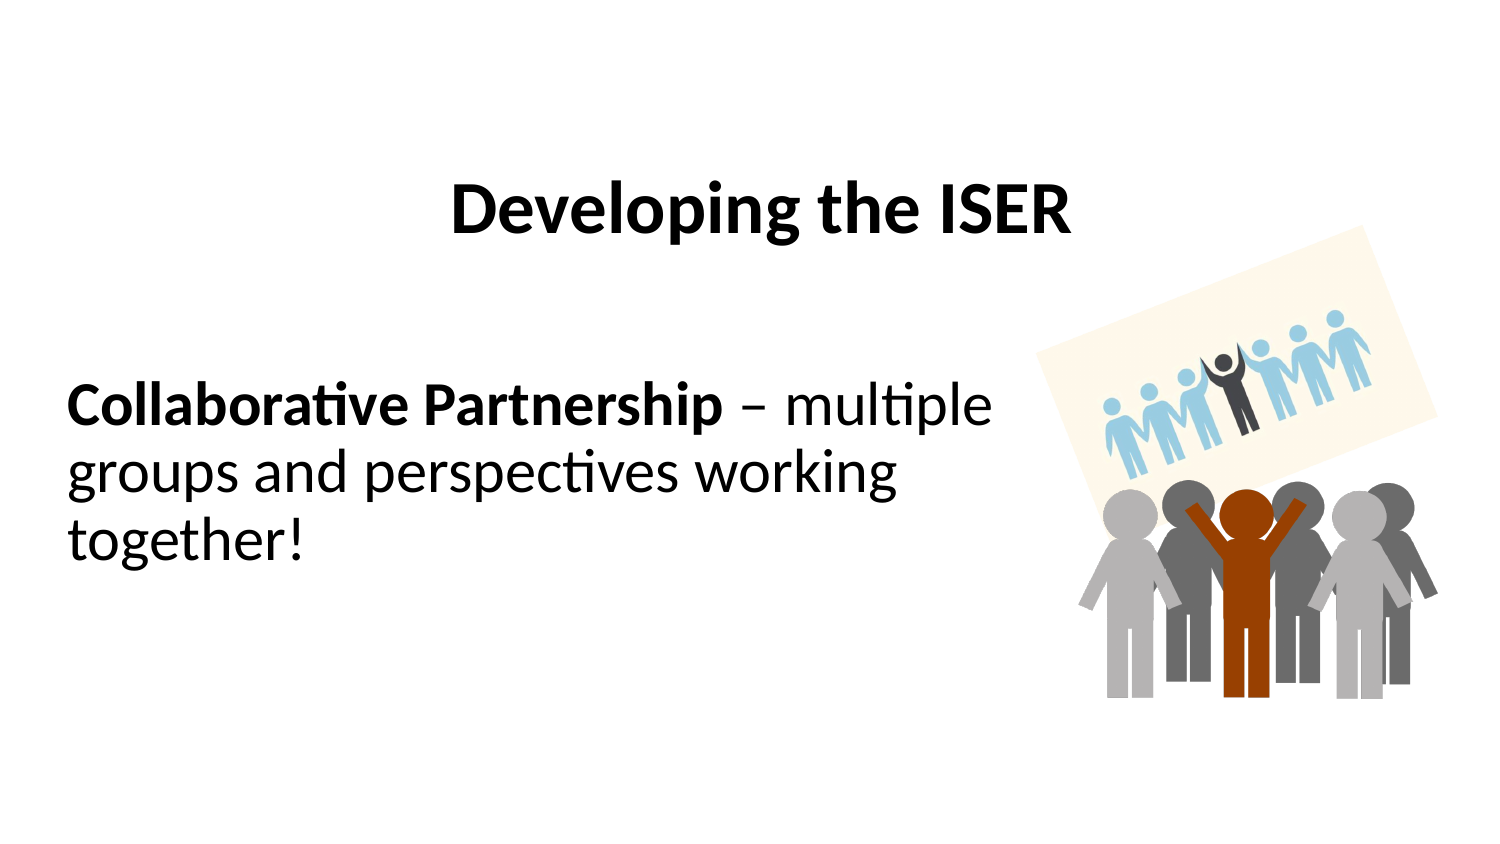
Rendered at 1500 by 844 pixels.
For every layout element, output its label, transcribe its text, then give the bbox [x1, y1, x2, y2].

list Collaborative Partnership – multiple groups and perspectives working together! [55, 365, 1044, 596]
title Developing the ISER [114, 140, 1409, 280]
picture [1036, 225, 1438, 699]
